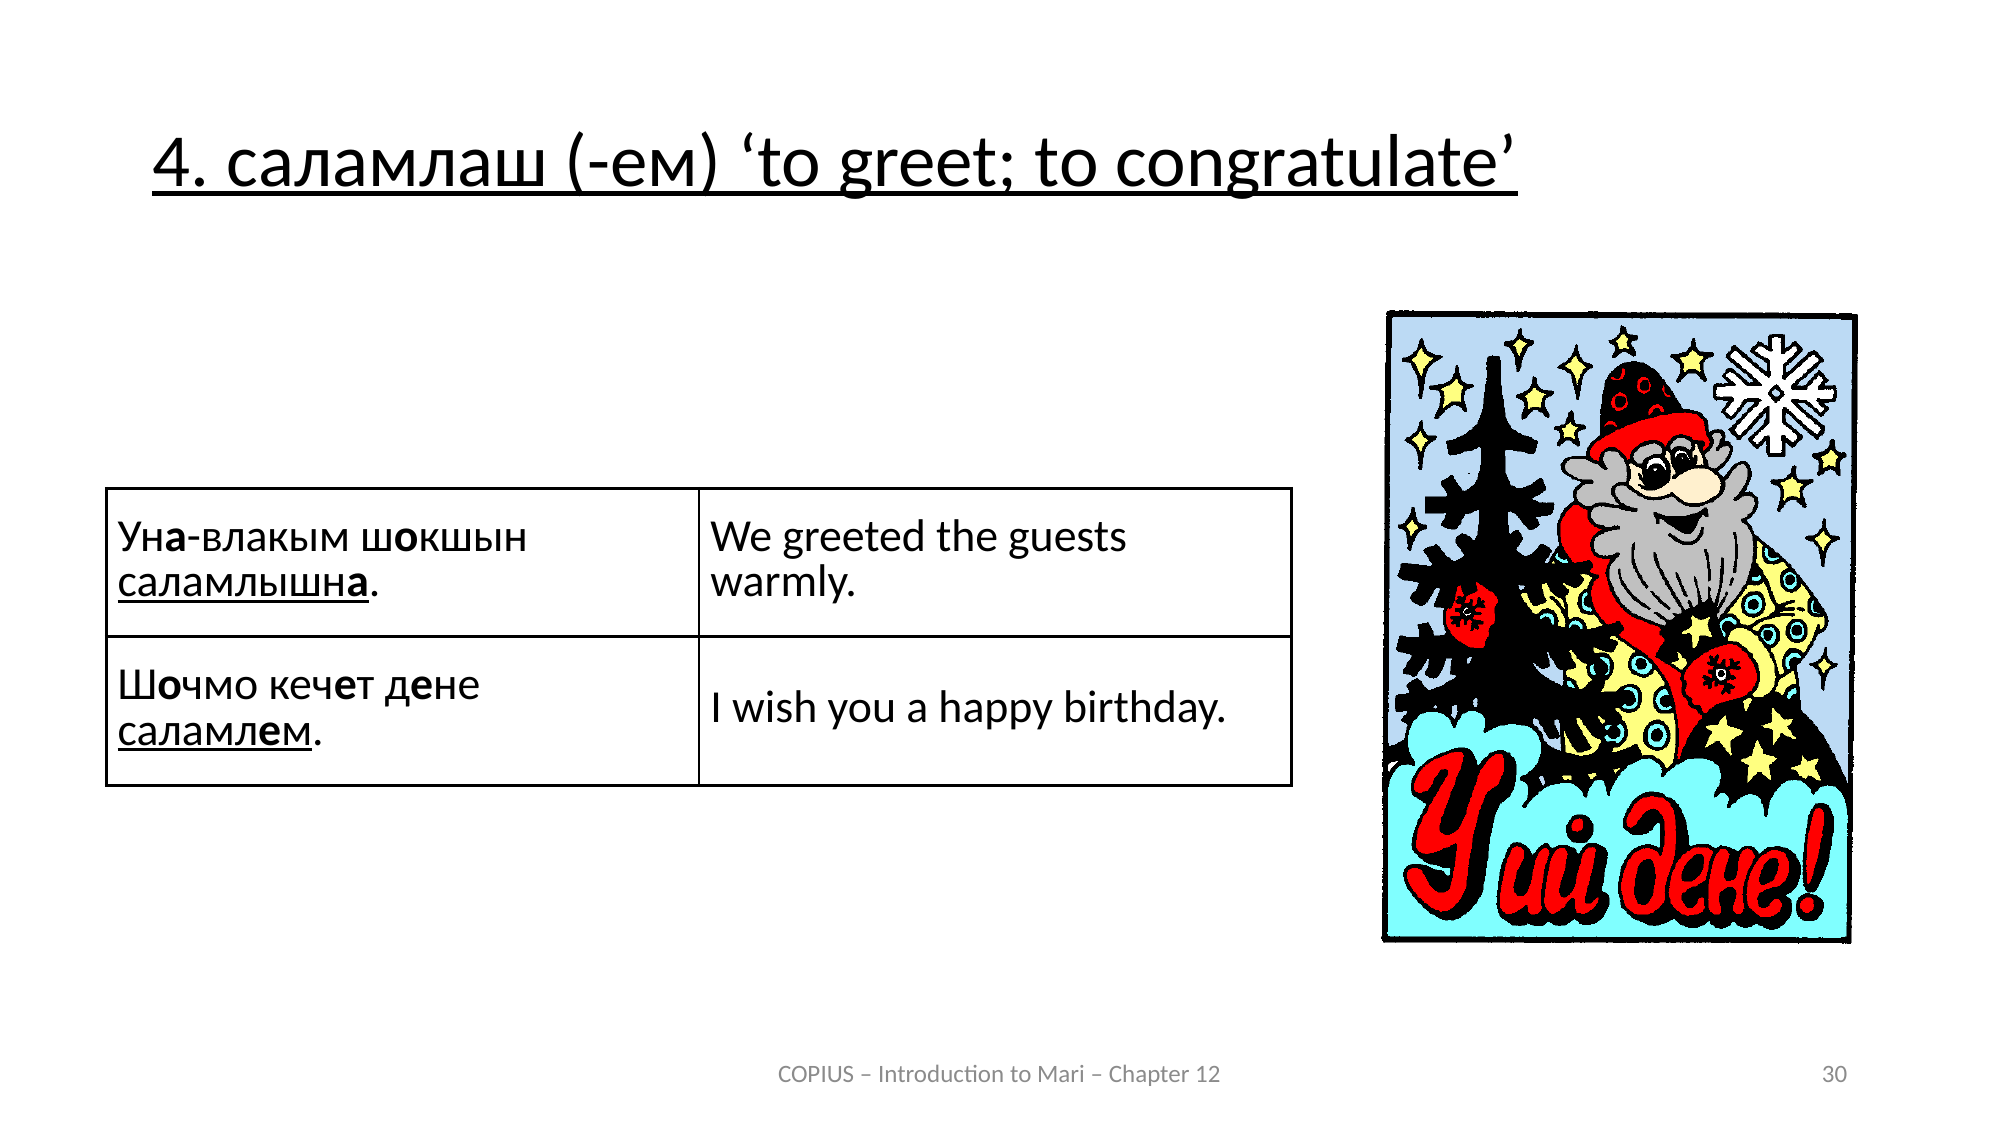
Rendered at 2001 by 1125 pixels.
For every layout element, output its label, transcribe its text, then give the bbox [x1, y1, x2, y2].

footer COPIUS – Introduction to Mari – Chapter 12 [662, 1042, 1338, 1103]
table_header We greeted the guests warmly. [700, 490, 1290, 635]
picture [1379, 307, 1863, 948]
table_header Шочмо кечет дене саламлем. [108, 638, 698, 784]
table_header Уна-влакым шокшын саламлышна. [108, 490, 698, 635]
slide_number 30 [1412, 1042, 1863, 1103]
list 4. саламлаш (-ем) ‘to greet; to congratulate’ [137, 113, 1863, 263]
table_header I wish you a happy birthday. [700, 638, 1290, 784]
